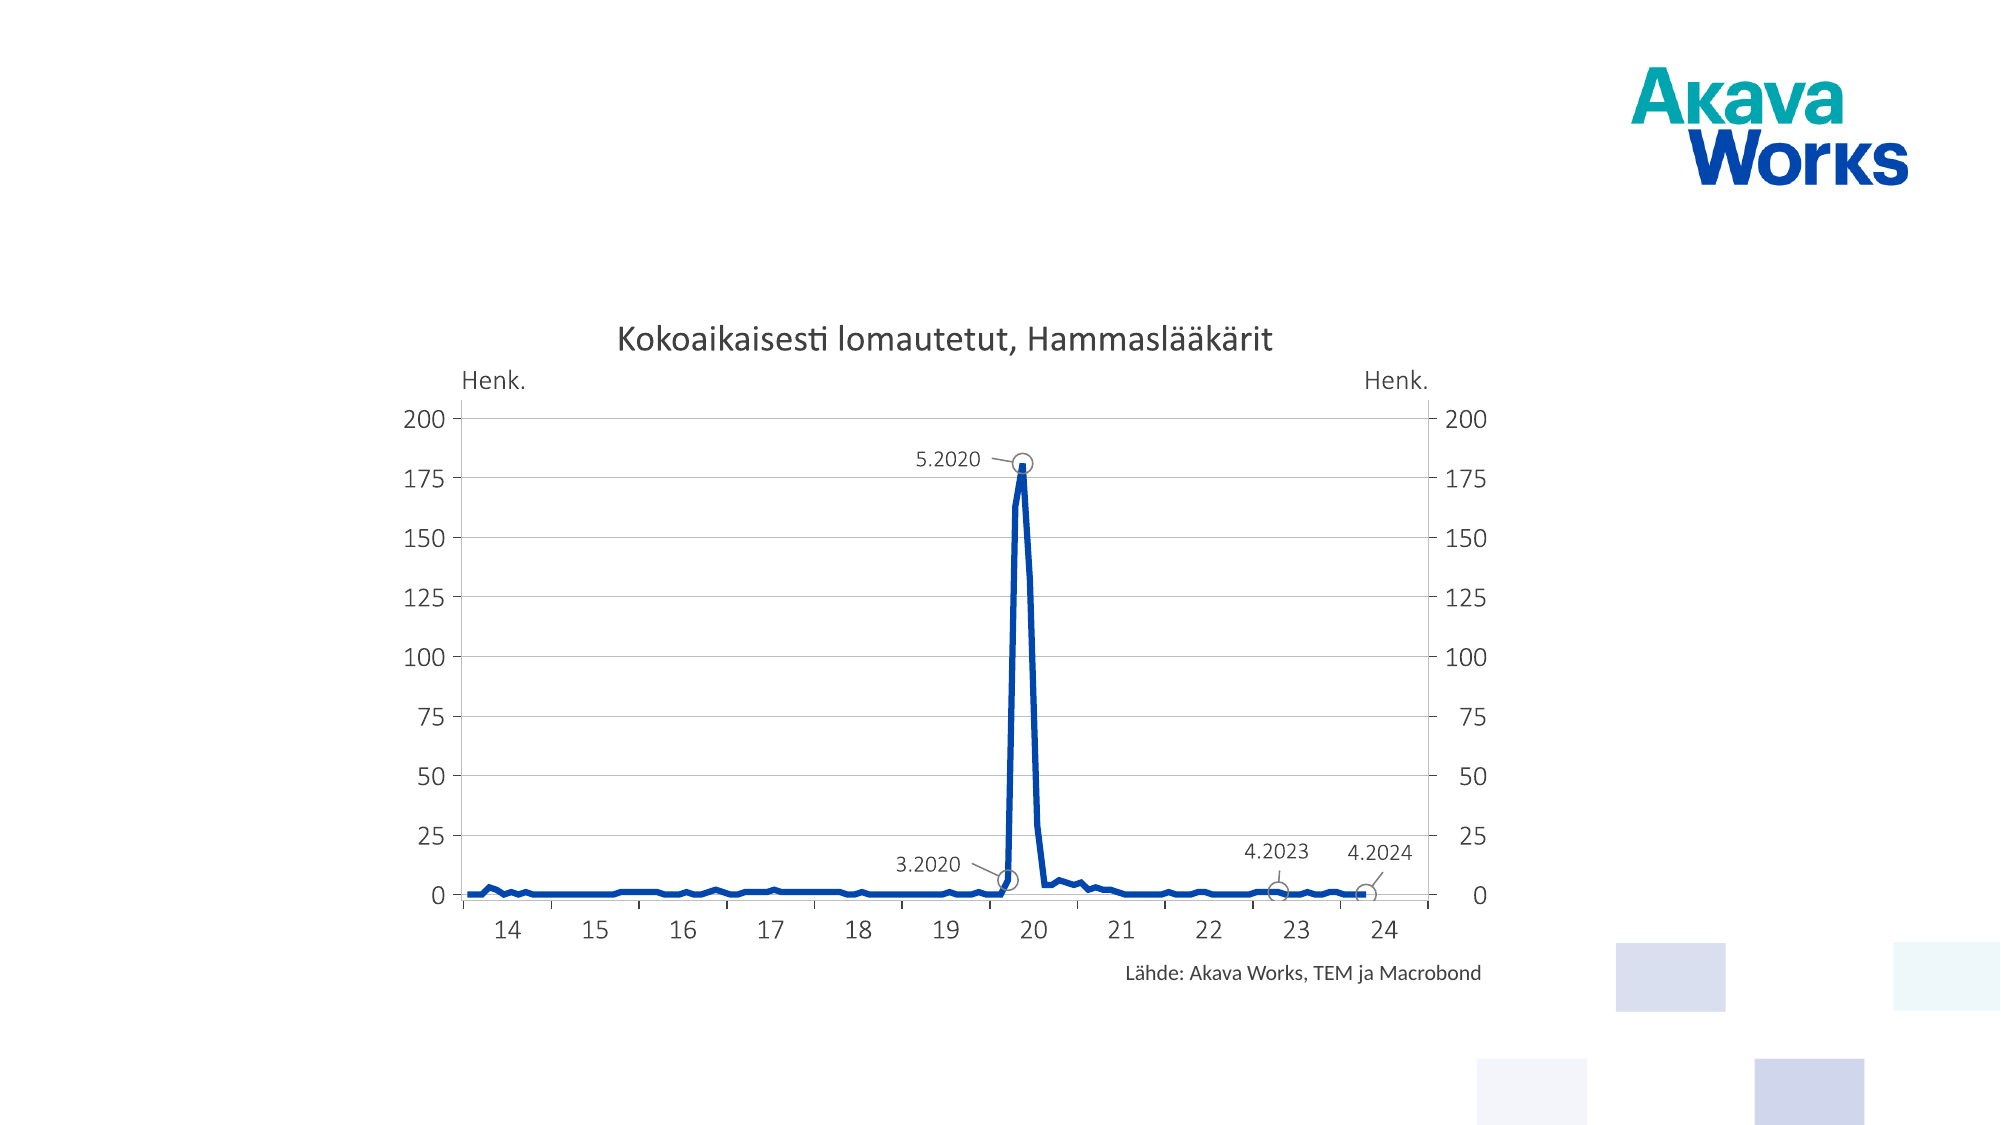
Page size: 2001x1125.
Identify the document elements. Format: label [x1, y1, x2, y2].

picture [232, 55, 2000, 1125]
list [390, 302, 1500, 1003]
